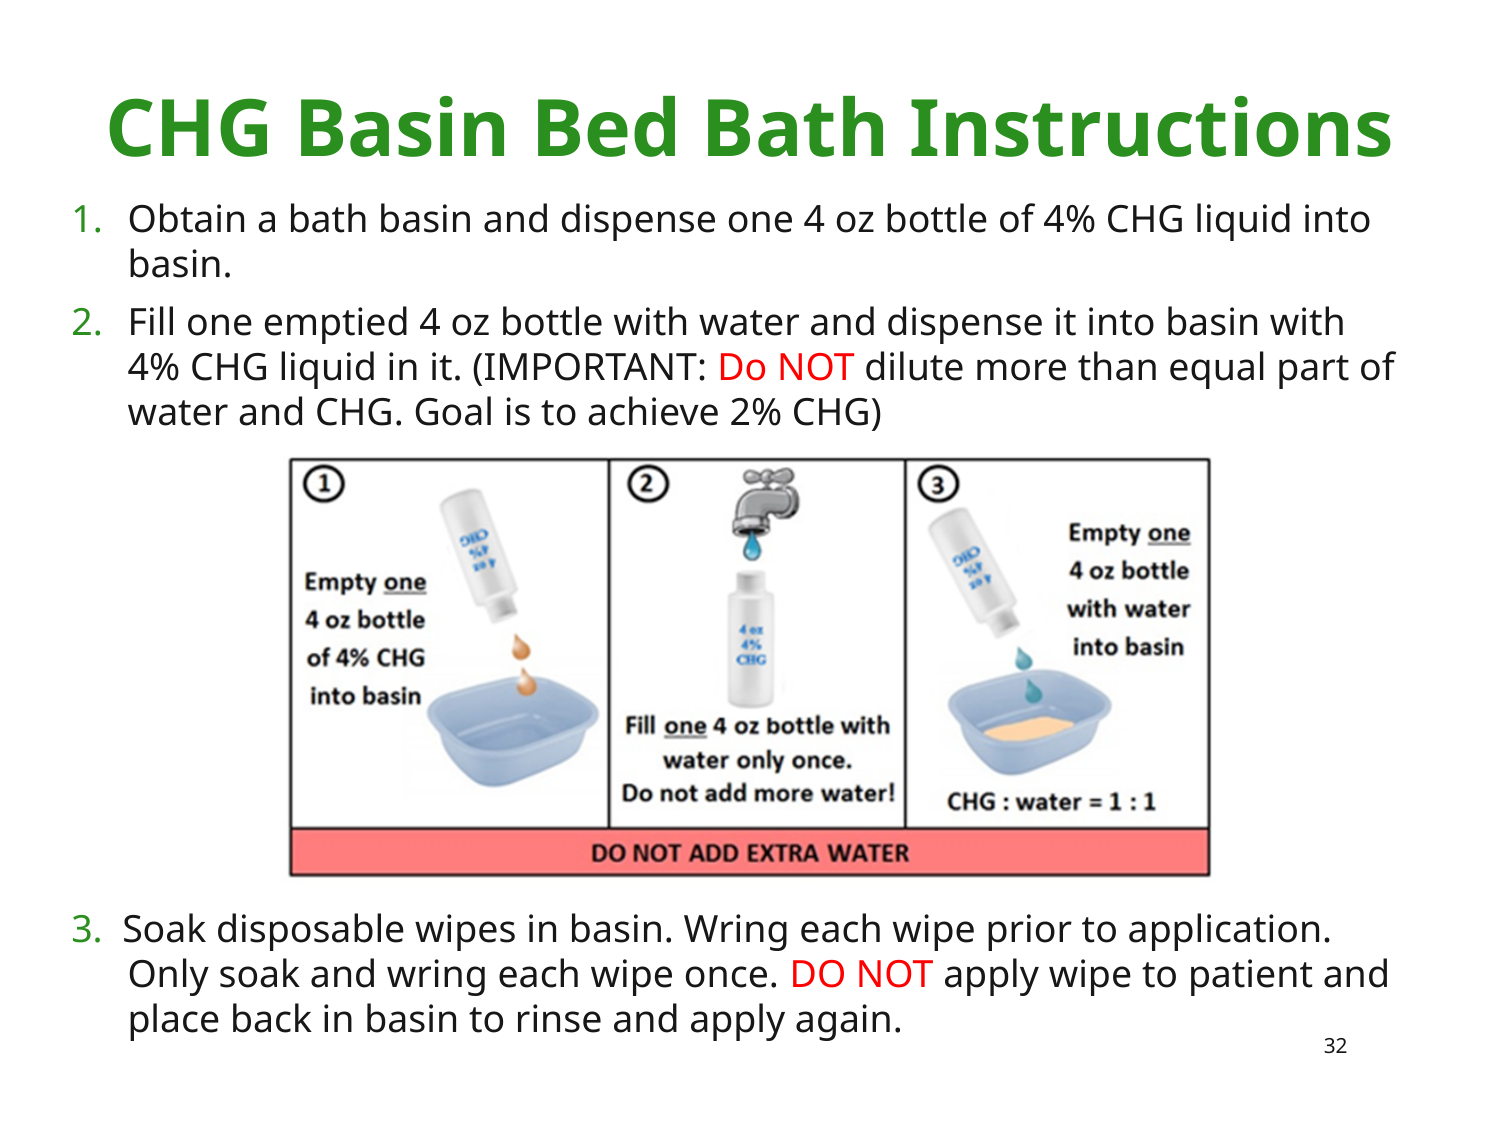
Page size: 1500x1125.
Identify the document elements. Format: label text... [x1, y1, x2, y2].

picture [279, 449, 1221, 888]
title CHG Basin Bed Bath Instructions [74, 62, 1426, 188]
text_box Obtain a bath basin and dispense one 4 oz bottle of 4% CHG liquid into basin. Fill one emptied 4 oz bottle with water and dispense it into basin with 4% CHG liquid in it. (IMPORTANT: Do NOT dilute more than equal part of water and CHG. Goal is to achieve 2% CHG) 3. Soak disposable wipes in basin. Wring each wipe prior to application. Only soak and wring each wipe once. DO NOT apply wipe to patient and place back in basin to rinse and apply again. [37, 187, 1413, 1100]
